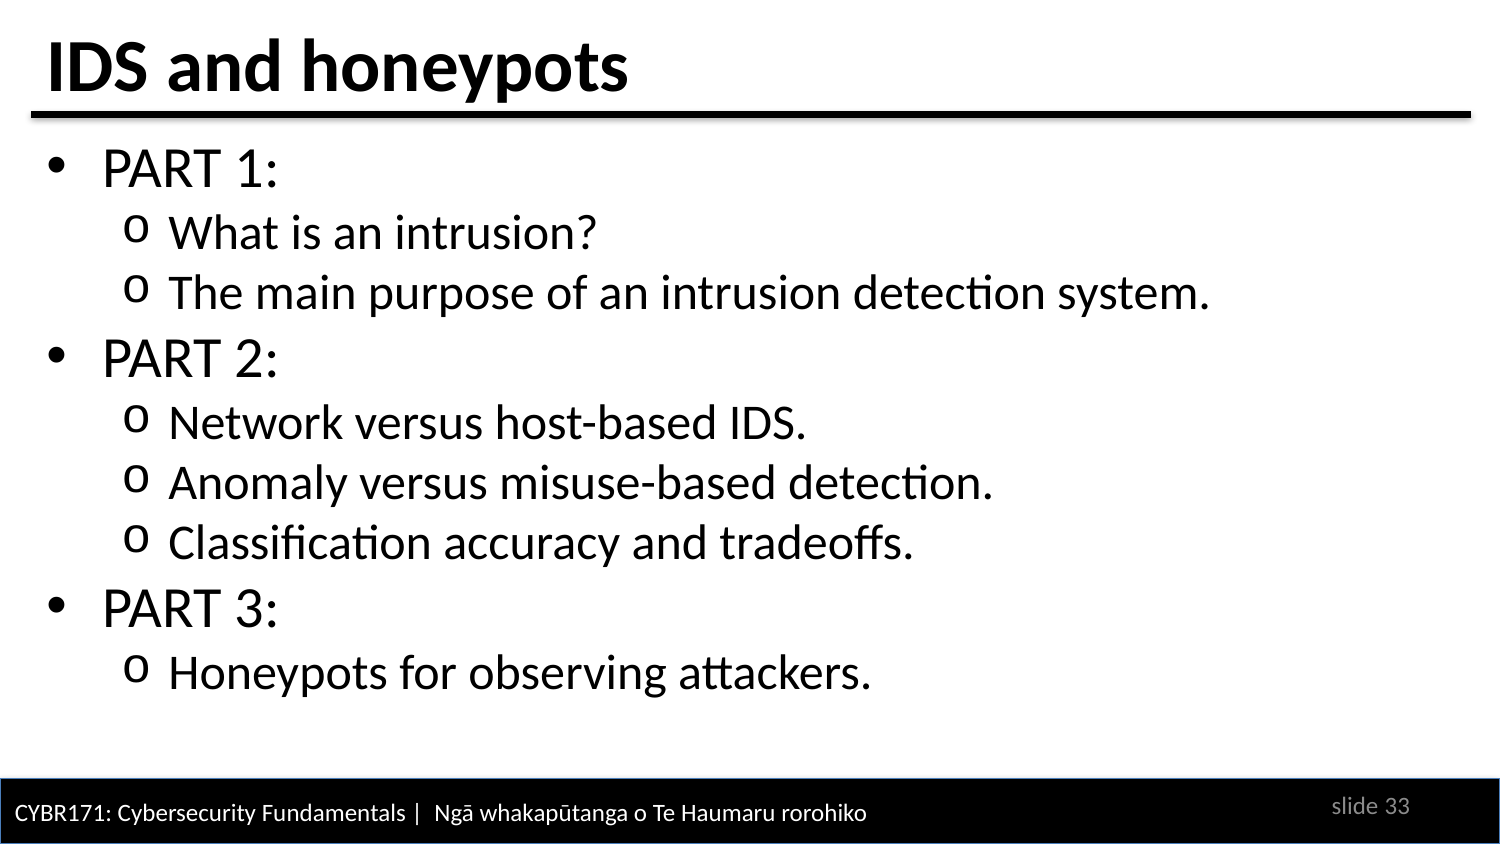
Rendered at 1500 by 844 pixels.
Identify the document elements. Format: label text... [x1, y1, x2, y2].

slide_number slide 32 [1074, 782, 1425, 827]
list PART 1: What is an intrusion? The main purpose of an intrusion detection system. PART 2: Network versus host-based IDS. Anomaly versus misuse-based detection. Classification accuracy and tradeoffs. PART 3: Honeypots for observing attackers. [31, 122, 1472, 760]
title IDS and honeypots [31, 16, 1472, 106]
